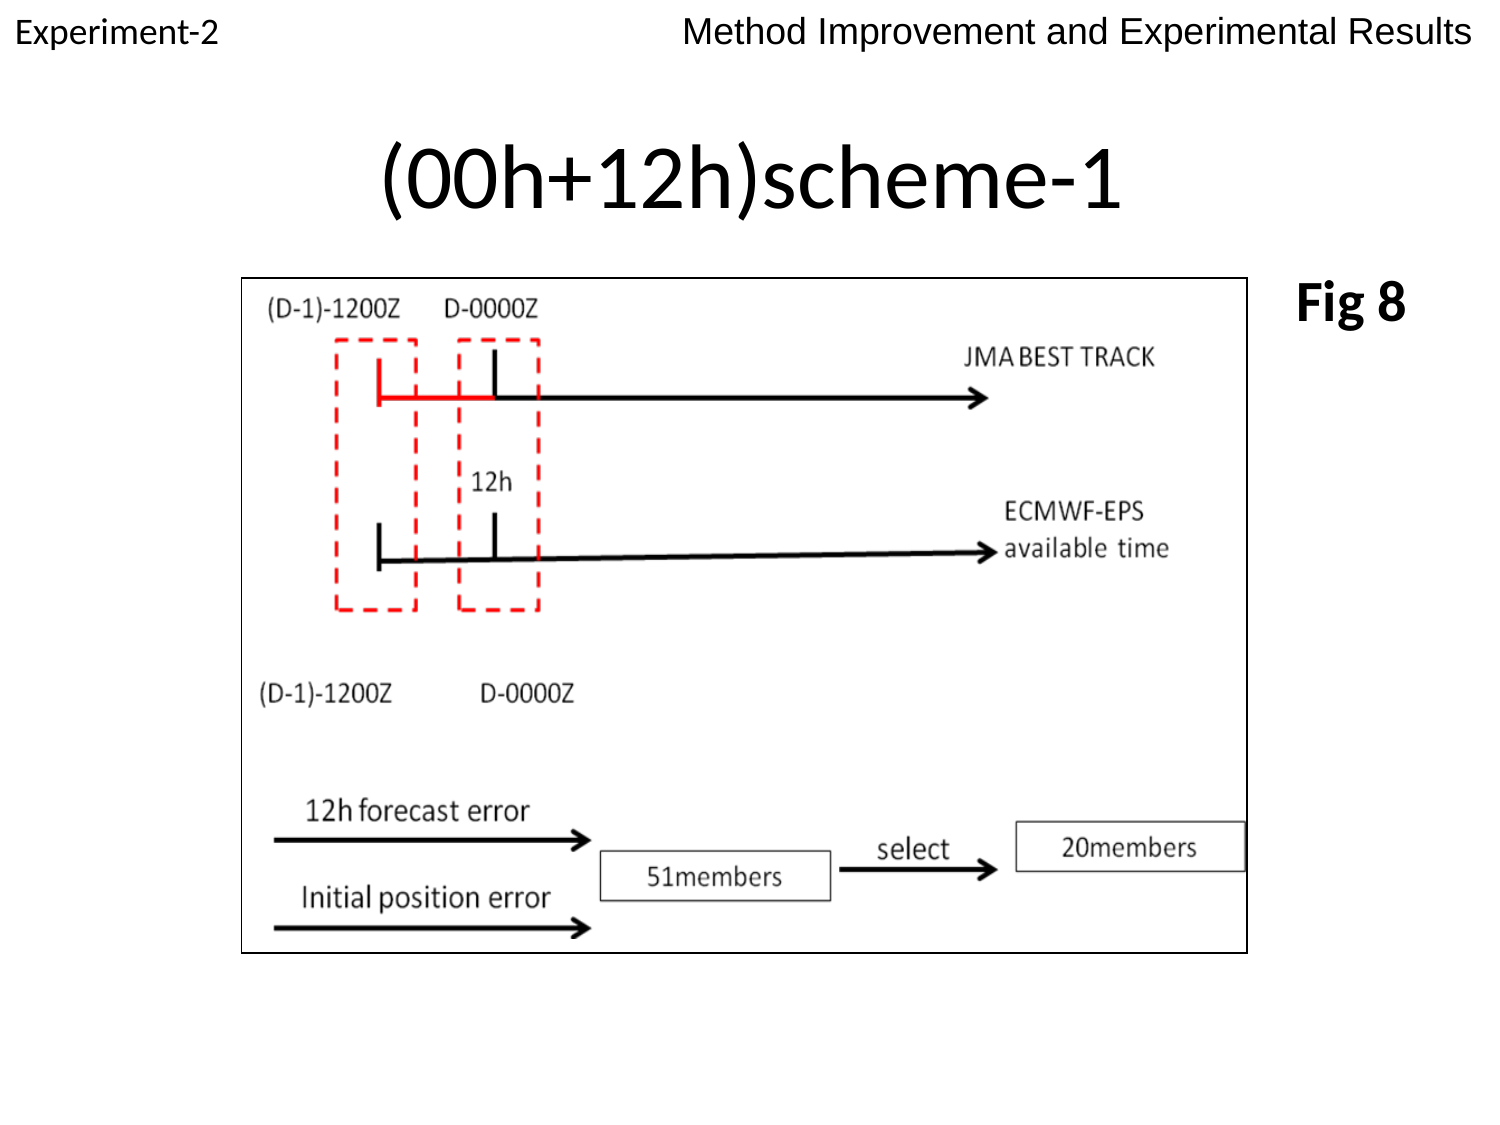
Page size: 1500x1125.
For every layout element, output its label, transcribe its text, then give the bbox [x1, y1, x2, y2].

picture [241, 278, 1247, 953]
text_box (00h+12h)scheme-1 [76, 78, 1427, 266]
text_box Method Improvement and Experimental Results [667, 0, 1500, 60]
text_box Fig 8 [1281, 255, 1436, 341]
text_box Experiment-2 [0, 0, 455, 60]
